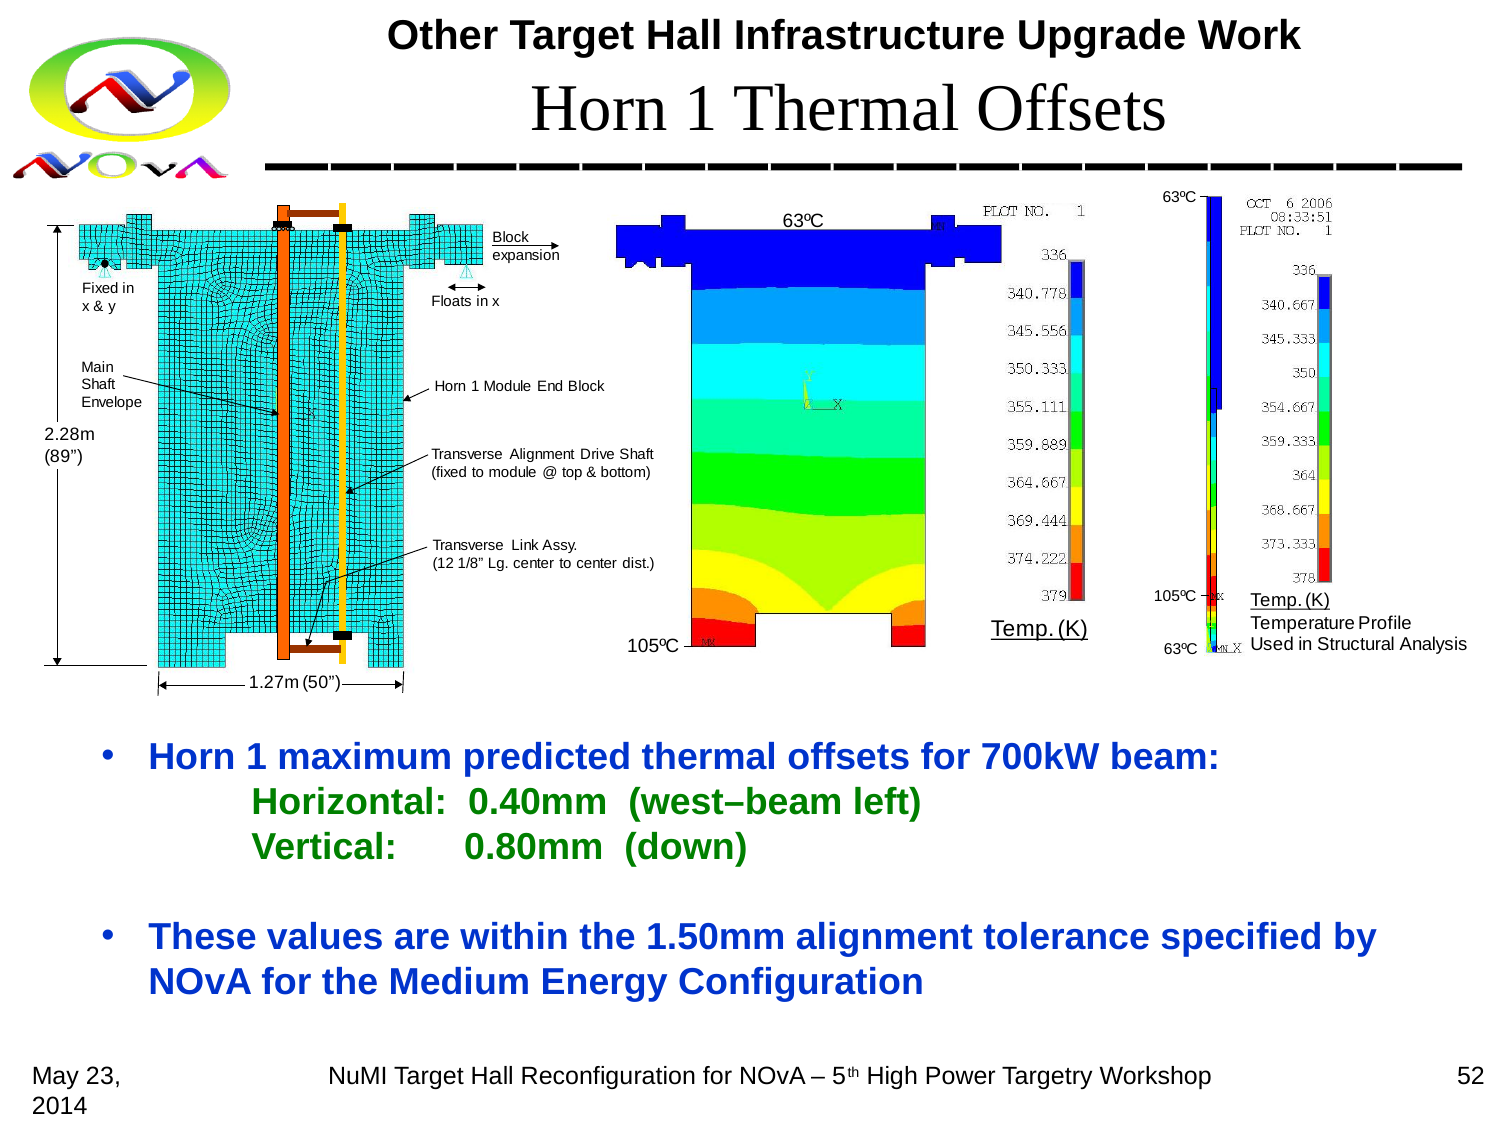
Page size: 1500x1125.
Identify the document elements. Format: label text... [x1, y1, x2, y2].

text_box May 23, 2014 [16, 1052, 199, 1091]
text_box Other Target Hall Infrastructure Upgrade Work [265, 0, 1424, 65]
picture [0, 36, 232, 182]
title Horn 1 Thermal Offsets [284, 65, 1416, 161]
slide_number 52 [1149, 1051, 1500, 1096]
text_box Horn 1 maximum predicted thermal offsets for 700kW beam: Horizontal: 0.40mm (west–beam left) Vertical: 0.80mm (down) These values are within the 1.50mm alignment tolerance specified by NOvA for the Medium Energy Configuration [86, 724, 1424, 1050]
text_box NuMI Target Hall Reconfiguration for NOvA – 5th High Power Targetry Workshop [312, 1052, 1229, 1095]
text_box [32, 182, 1481, 703]
